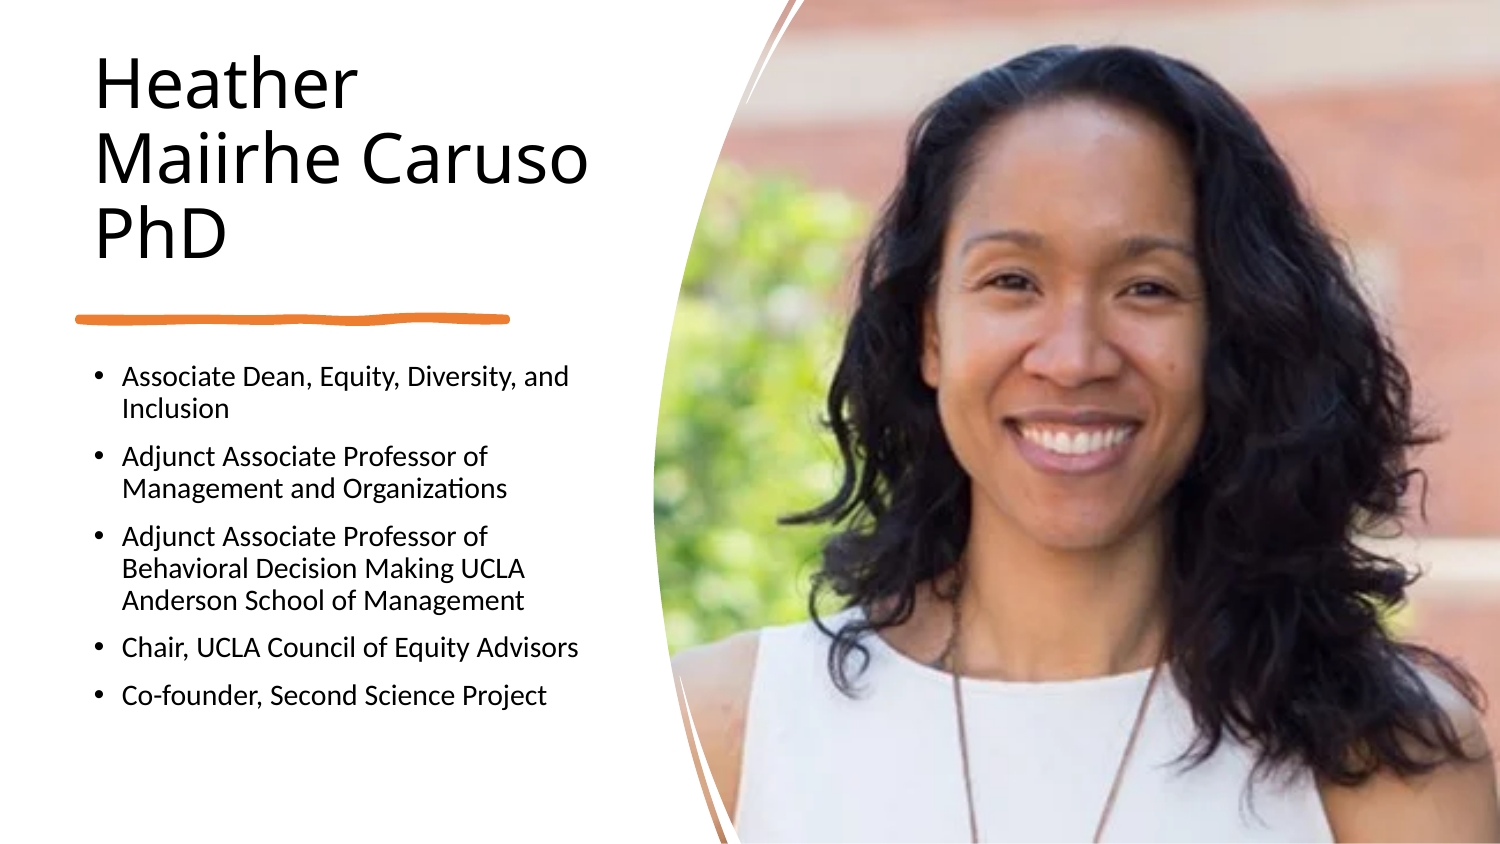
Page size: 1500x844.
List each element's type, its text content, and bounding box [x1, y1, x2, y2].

title Heather Maiirhe Caruso PhD [78, 40, 617, 281]
text_box [0, 0, 653, 844]
picture [653, 0, 1500, 844]
list Associate Dean, Equity, Diversity, and Inclusion Adjunct Associate Professor of Management and Organizations Adjunct Associate Professor of Behavioral Decision Making UCLA Anderson School of Management Chair, UCLA Council of Equity Advisors Co-founder, Second Science Project [78, 353, 601, 762]
text_box [77, 315, 508, 324]
